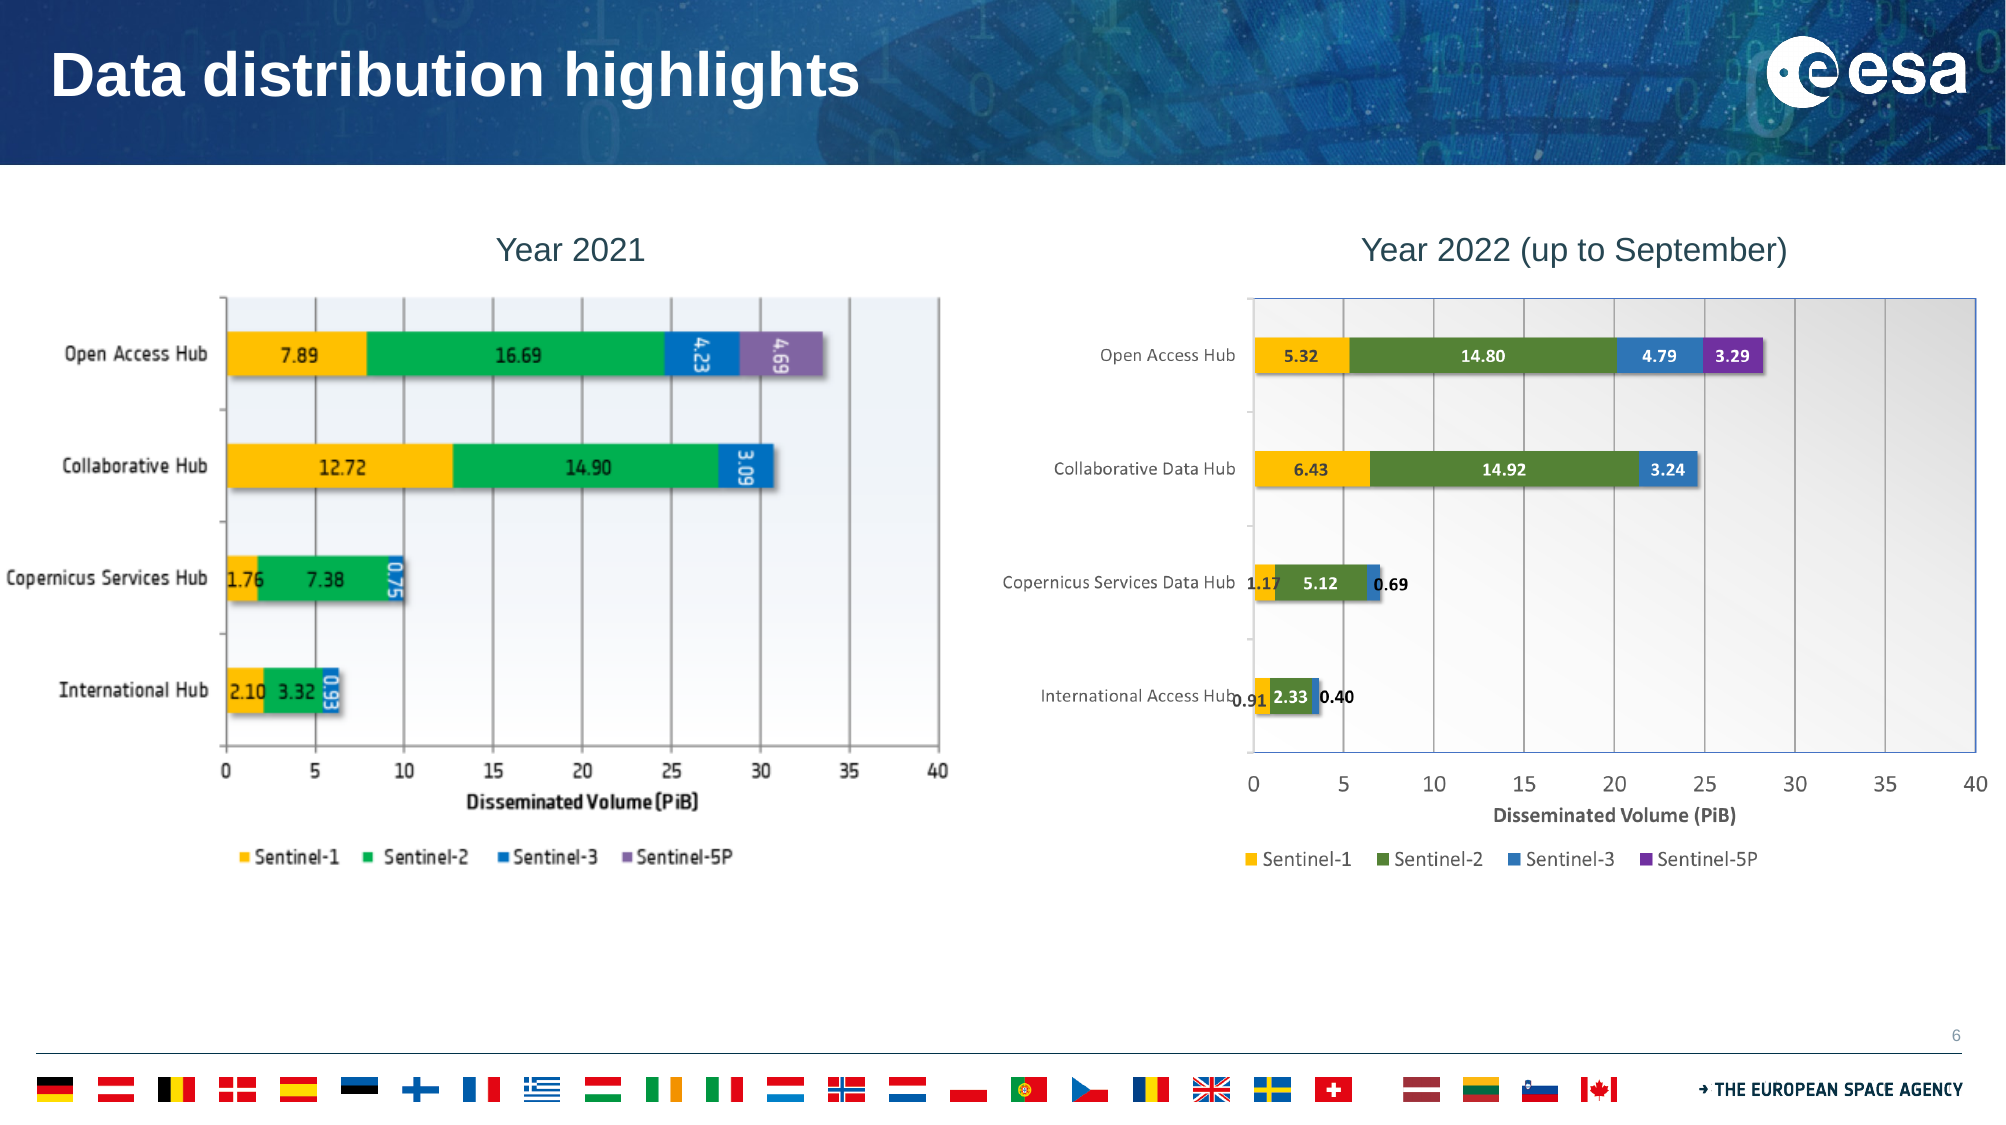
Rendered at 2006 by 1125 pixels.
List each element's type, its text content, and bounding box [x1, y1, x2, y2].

title Data distribution highlights [35, 25, 1694, 119]
text_box Year 2021 [480, 220, 662, 276]
picture [0, 0, 2006, 1125]
text_box Year 2022 (up to September) [1346, 220, 1804, 276]
